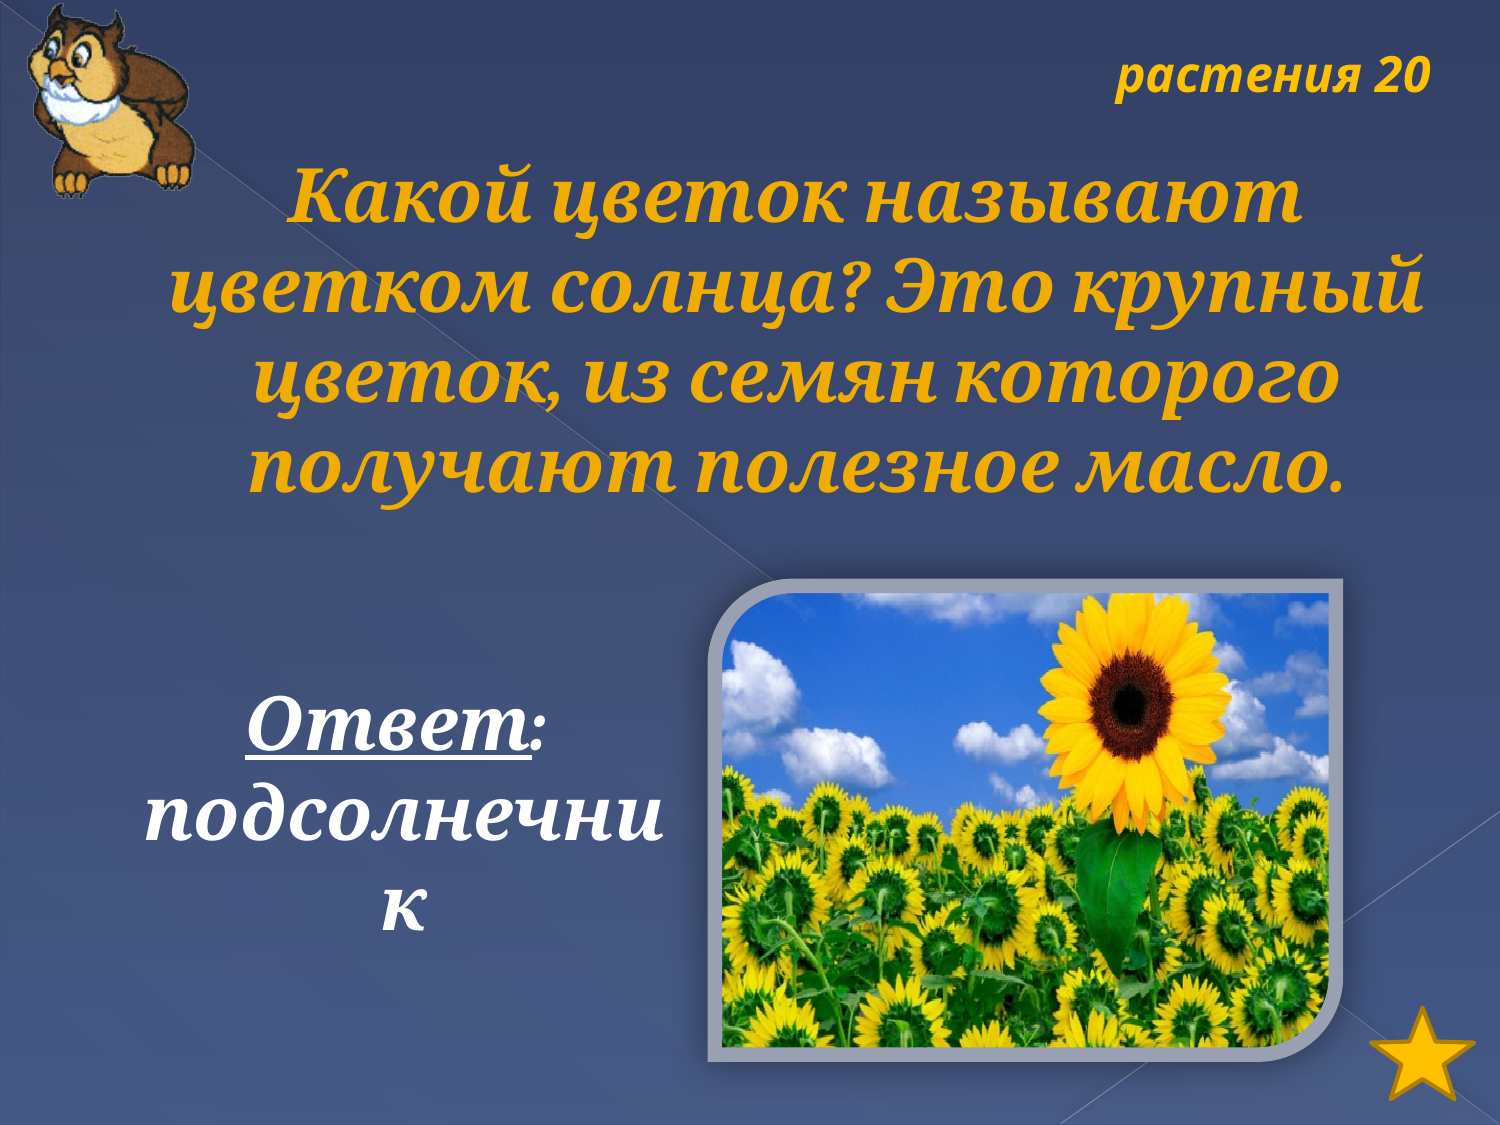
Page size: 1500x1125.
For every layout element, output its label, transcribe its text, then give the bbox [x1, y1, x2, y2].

text_box [1369, 1005, 1477, 1101]
picture [714, 585, 1337, 1055]
text_box растения 20 [1101, 35, 1454, 110]
picture [23, 0, 201, 205]
text_box Какой цветок называют цветком солнца? Это крупный цветок, из семян которого получают полезное масло. [152, 140, 1442, 516]
text_box Ответ: подсолнечник [117, 667, 680, 953]
